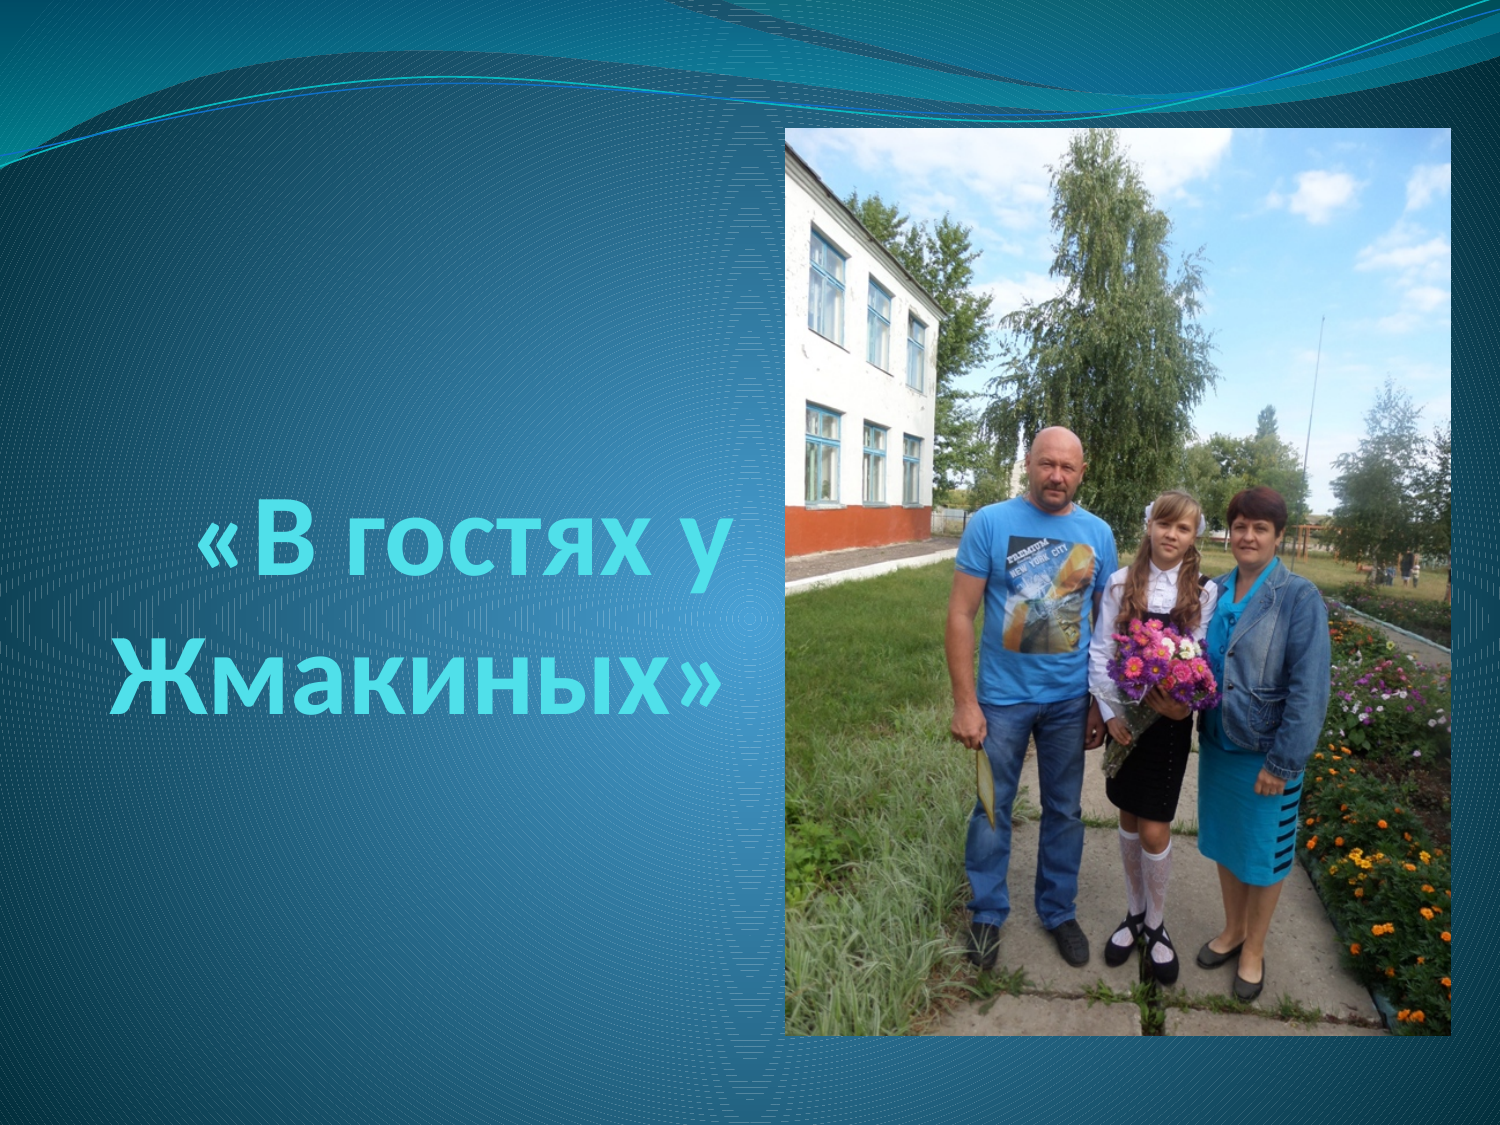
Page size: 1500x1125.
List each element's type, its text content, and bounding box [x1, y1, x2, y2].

subtitle [35, 421, 686, 710]
picture [784, 128, 1452, 1036]
title «В гостях у Жмакиных» [5, 292, 739, 739]
